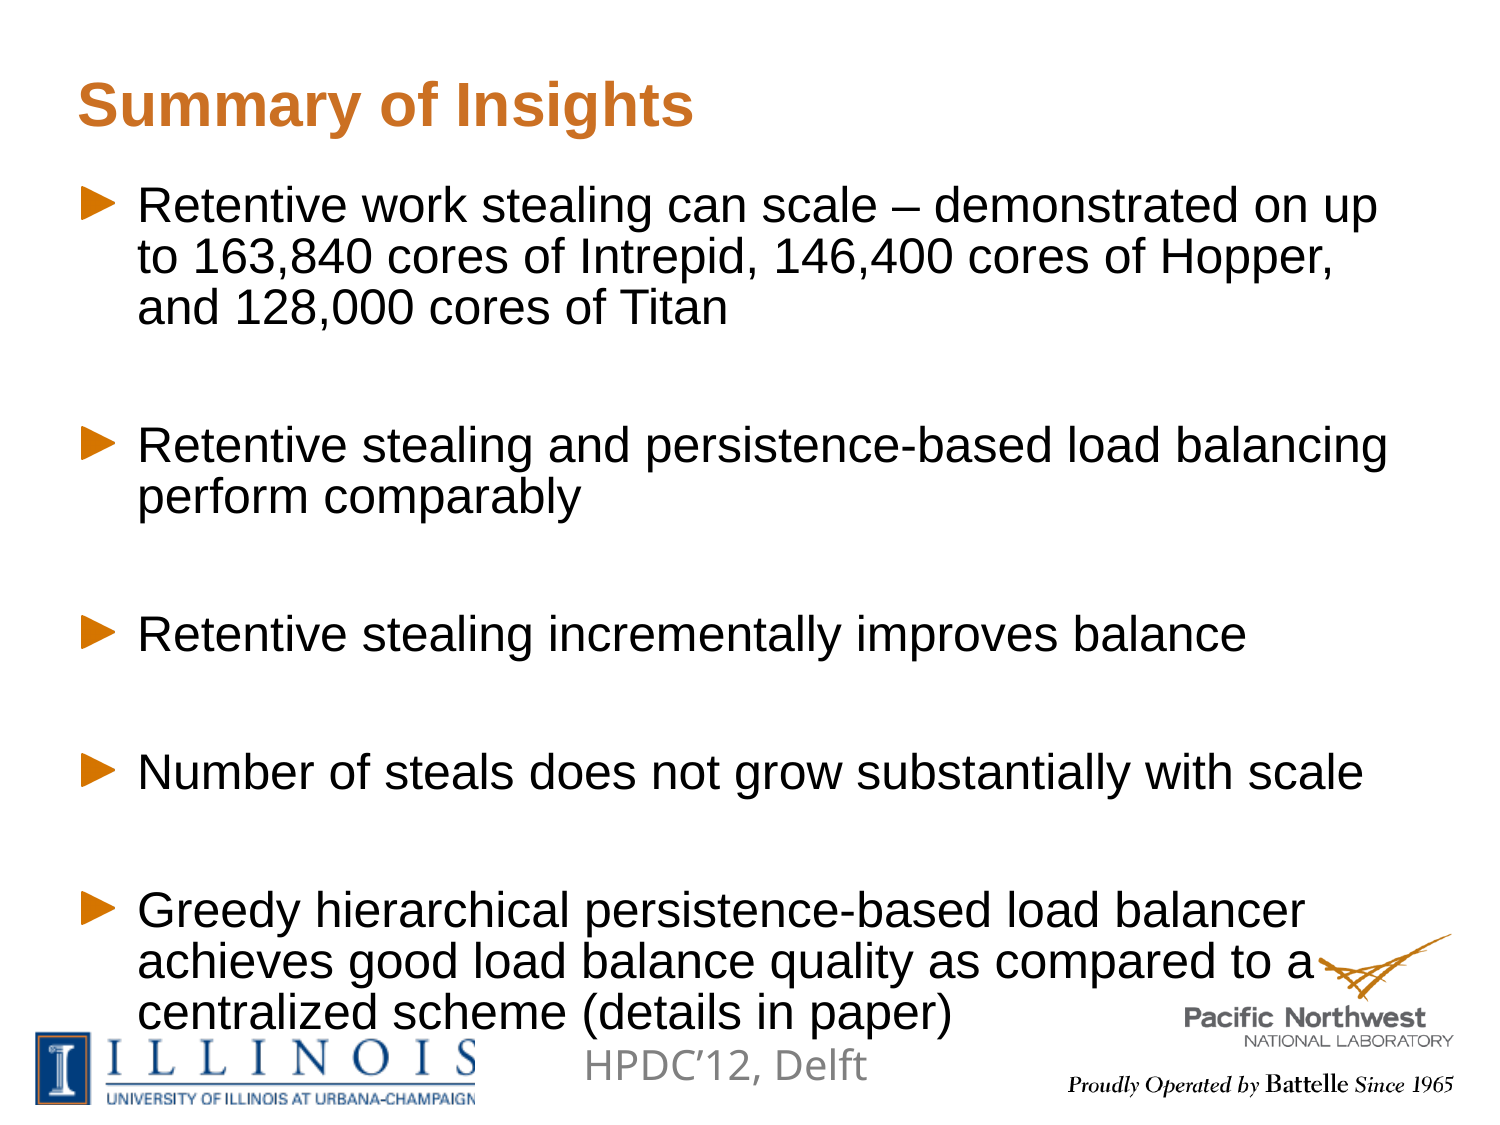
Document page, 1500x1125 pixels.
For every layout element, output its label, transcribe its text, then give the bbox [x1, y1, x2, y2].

title Summary of Insights [77, 75, 1424, 238]
list Retentive work stealing can scale – demonstrated on up to 163,840 cores of Intrepid, 146,400 cores of Hopper, and 128,000 cores of Titan Retentive stealing and persistence-based load balancing perform comparably Retentive stealing incrementally improves balance Number of steals does not grow substantially with scale Greedy hierarchical persistence-based load balancer achieves good load balance quality as compared to a centralized scheme (details in paper) [80, 181, 1424, 769]
picture [80, 425, 116, 461]
picture [80, 185, 116, 221]
picture [1065, 930, 1500, 1125]
picture [80, 614, 116, 650]
picture [80, 752, 116, 788]
picture [80, 890, 116, 926]
